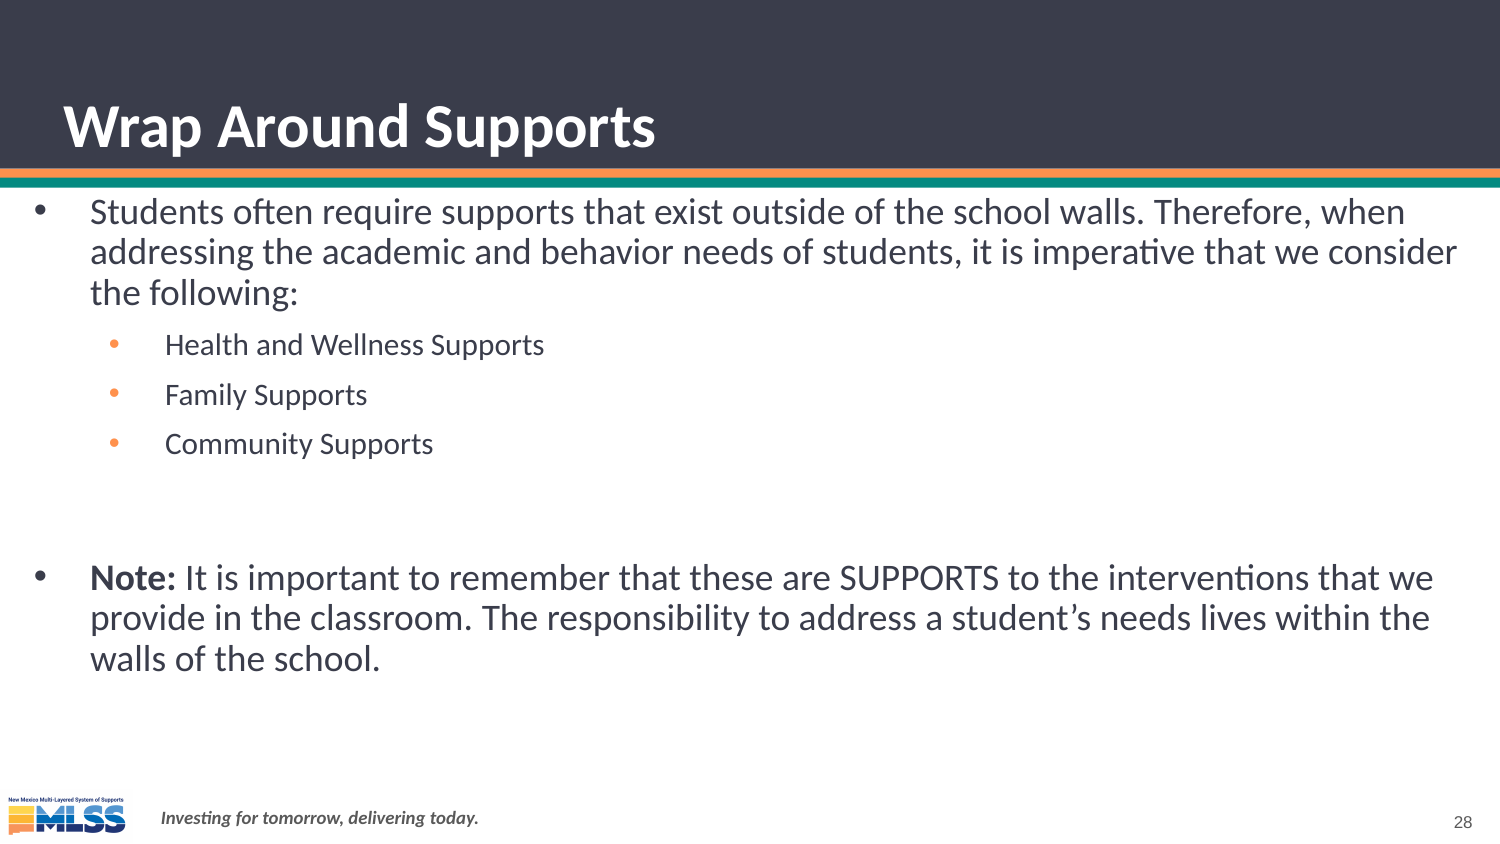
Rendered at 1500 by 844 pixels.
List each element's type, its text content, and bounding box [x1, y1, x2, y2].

slide_number ‹#› [1318, 804, 1488, 839]
picture [0, 789, 133, 843]
list Students often require supports that exist outside of the school walls. Therefore, when addressing the academic and behavior needs of students, it is imperative that we consider the following: Health and Wellness Supports Family Supports Community Supports Note: It is important to remember that these are SUPPORTS to the interventions that we provide in the classroom. The responsibility to address a student’s needs lives within the walls of the school. [0, 184, 1500, 777]
footer Investing for tomorrow, delivering today. [145, 800, 914, 834]
title Wrap Around Supports [48, 40, 1230, 169]
